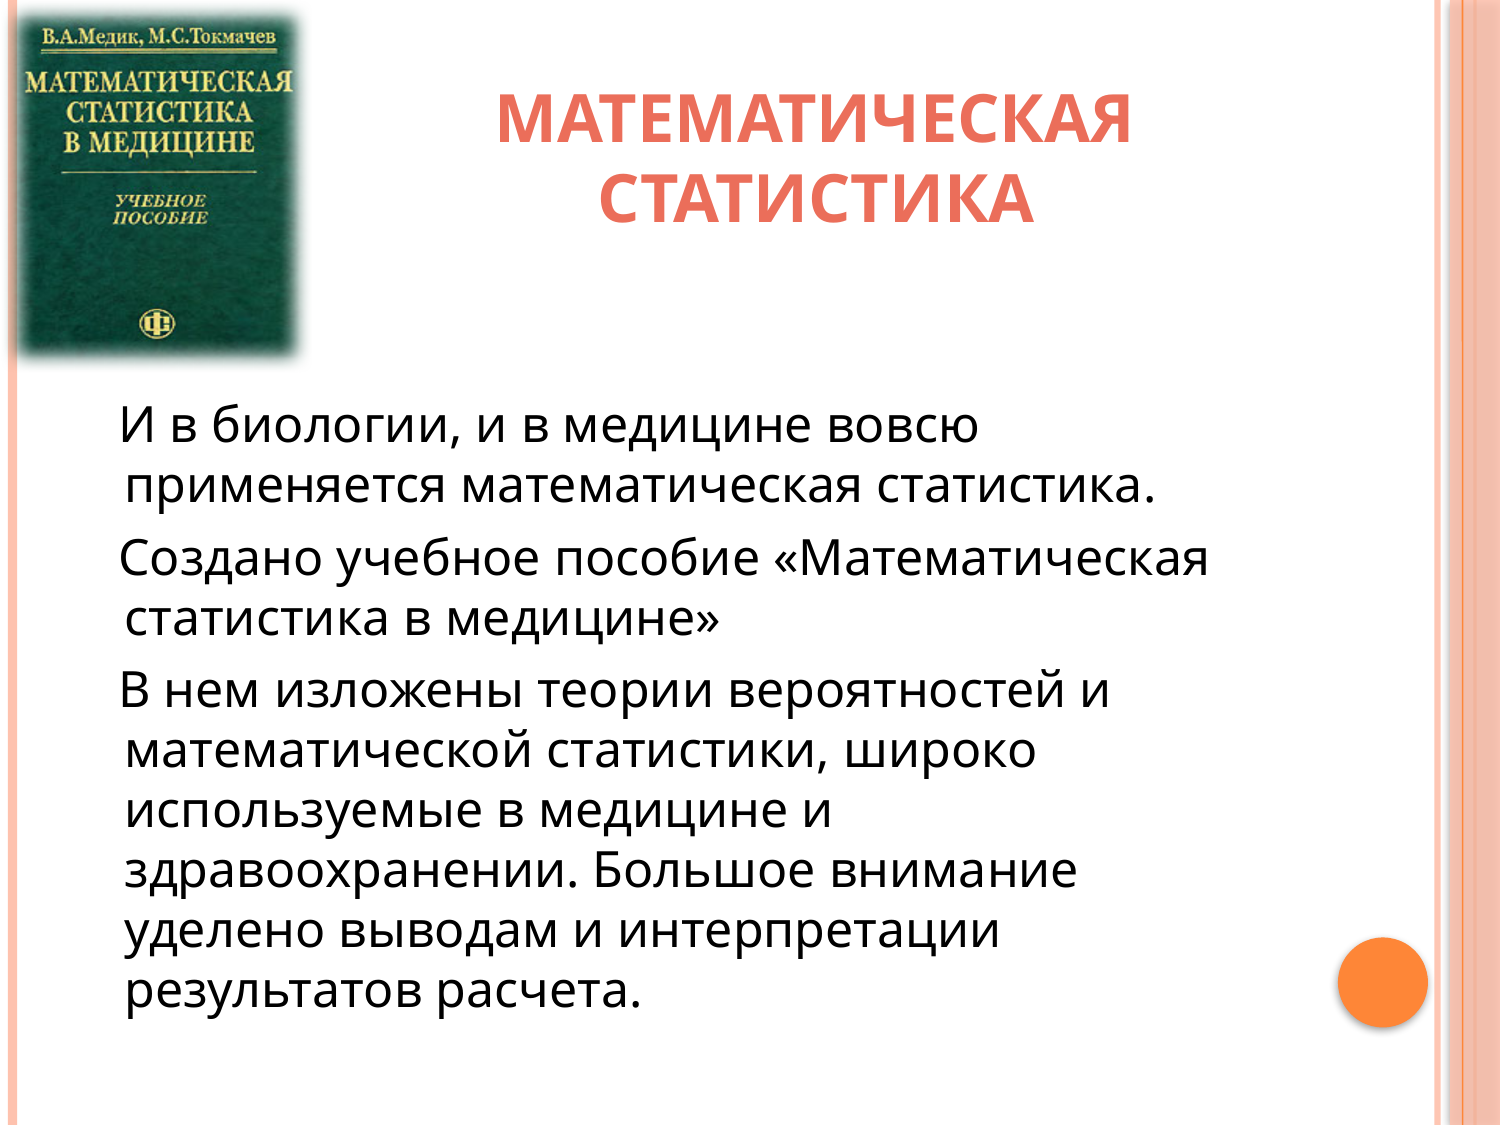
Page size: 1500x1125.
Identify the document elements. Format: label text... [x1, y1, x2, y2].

picture [0, 0, 314, 374]
list И в биологии, и в медицине вовсю применяется математическая статистика. Создано учебное пособие «Математическая статистика в медицине» В нем изложены теории вероятностей и математической статистики, широко используемые в медицине и здравоохранении. Большое внимание уделено выводам и интерпретации результатов расчета. [64, 385, 1300, 1062]
title Математическая статистика [324, 0, 1341, 244]
